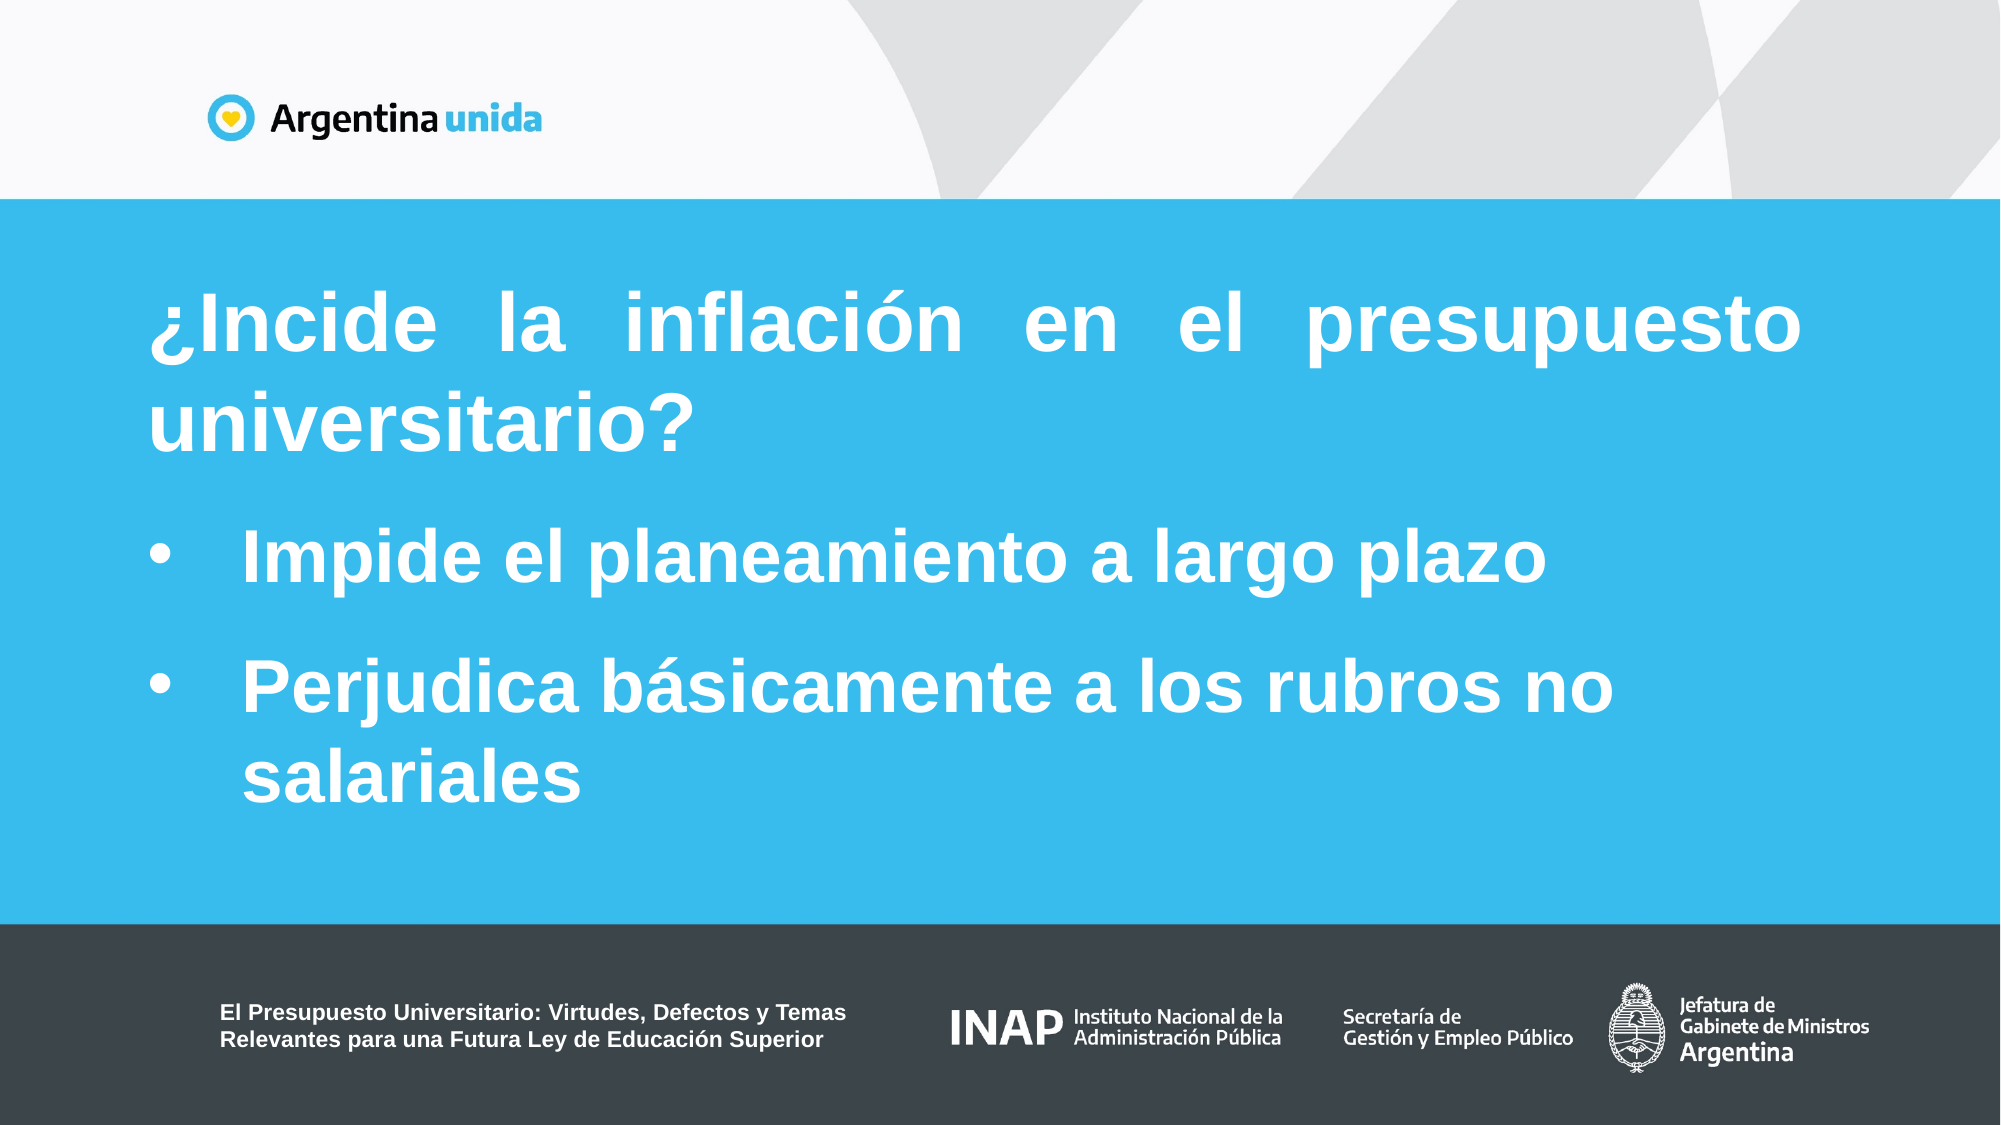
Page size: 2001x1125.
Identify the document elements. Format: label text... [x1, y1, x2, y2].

text_box El Presupuesto Universitario: Virtudes, Defectos y Temas Relevantes para una Futura Ley de Educación Superior [205, 990, 881, 1060]
text_box ¿Incide la inflación en el presupuesto universitario? Impide el planeamiento a largo plazo Perjudica básicamente a los rubros no salariales [133, 260, 1820, 826]
picture [0, 0, 2001, 1125]
